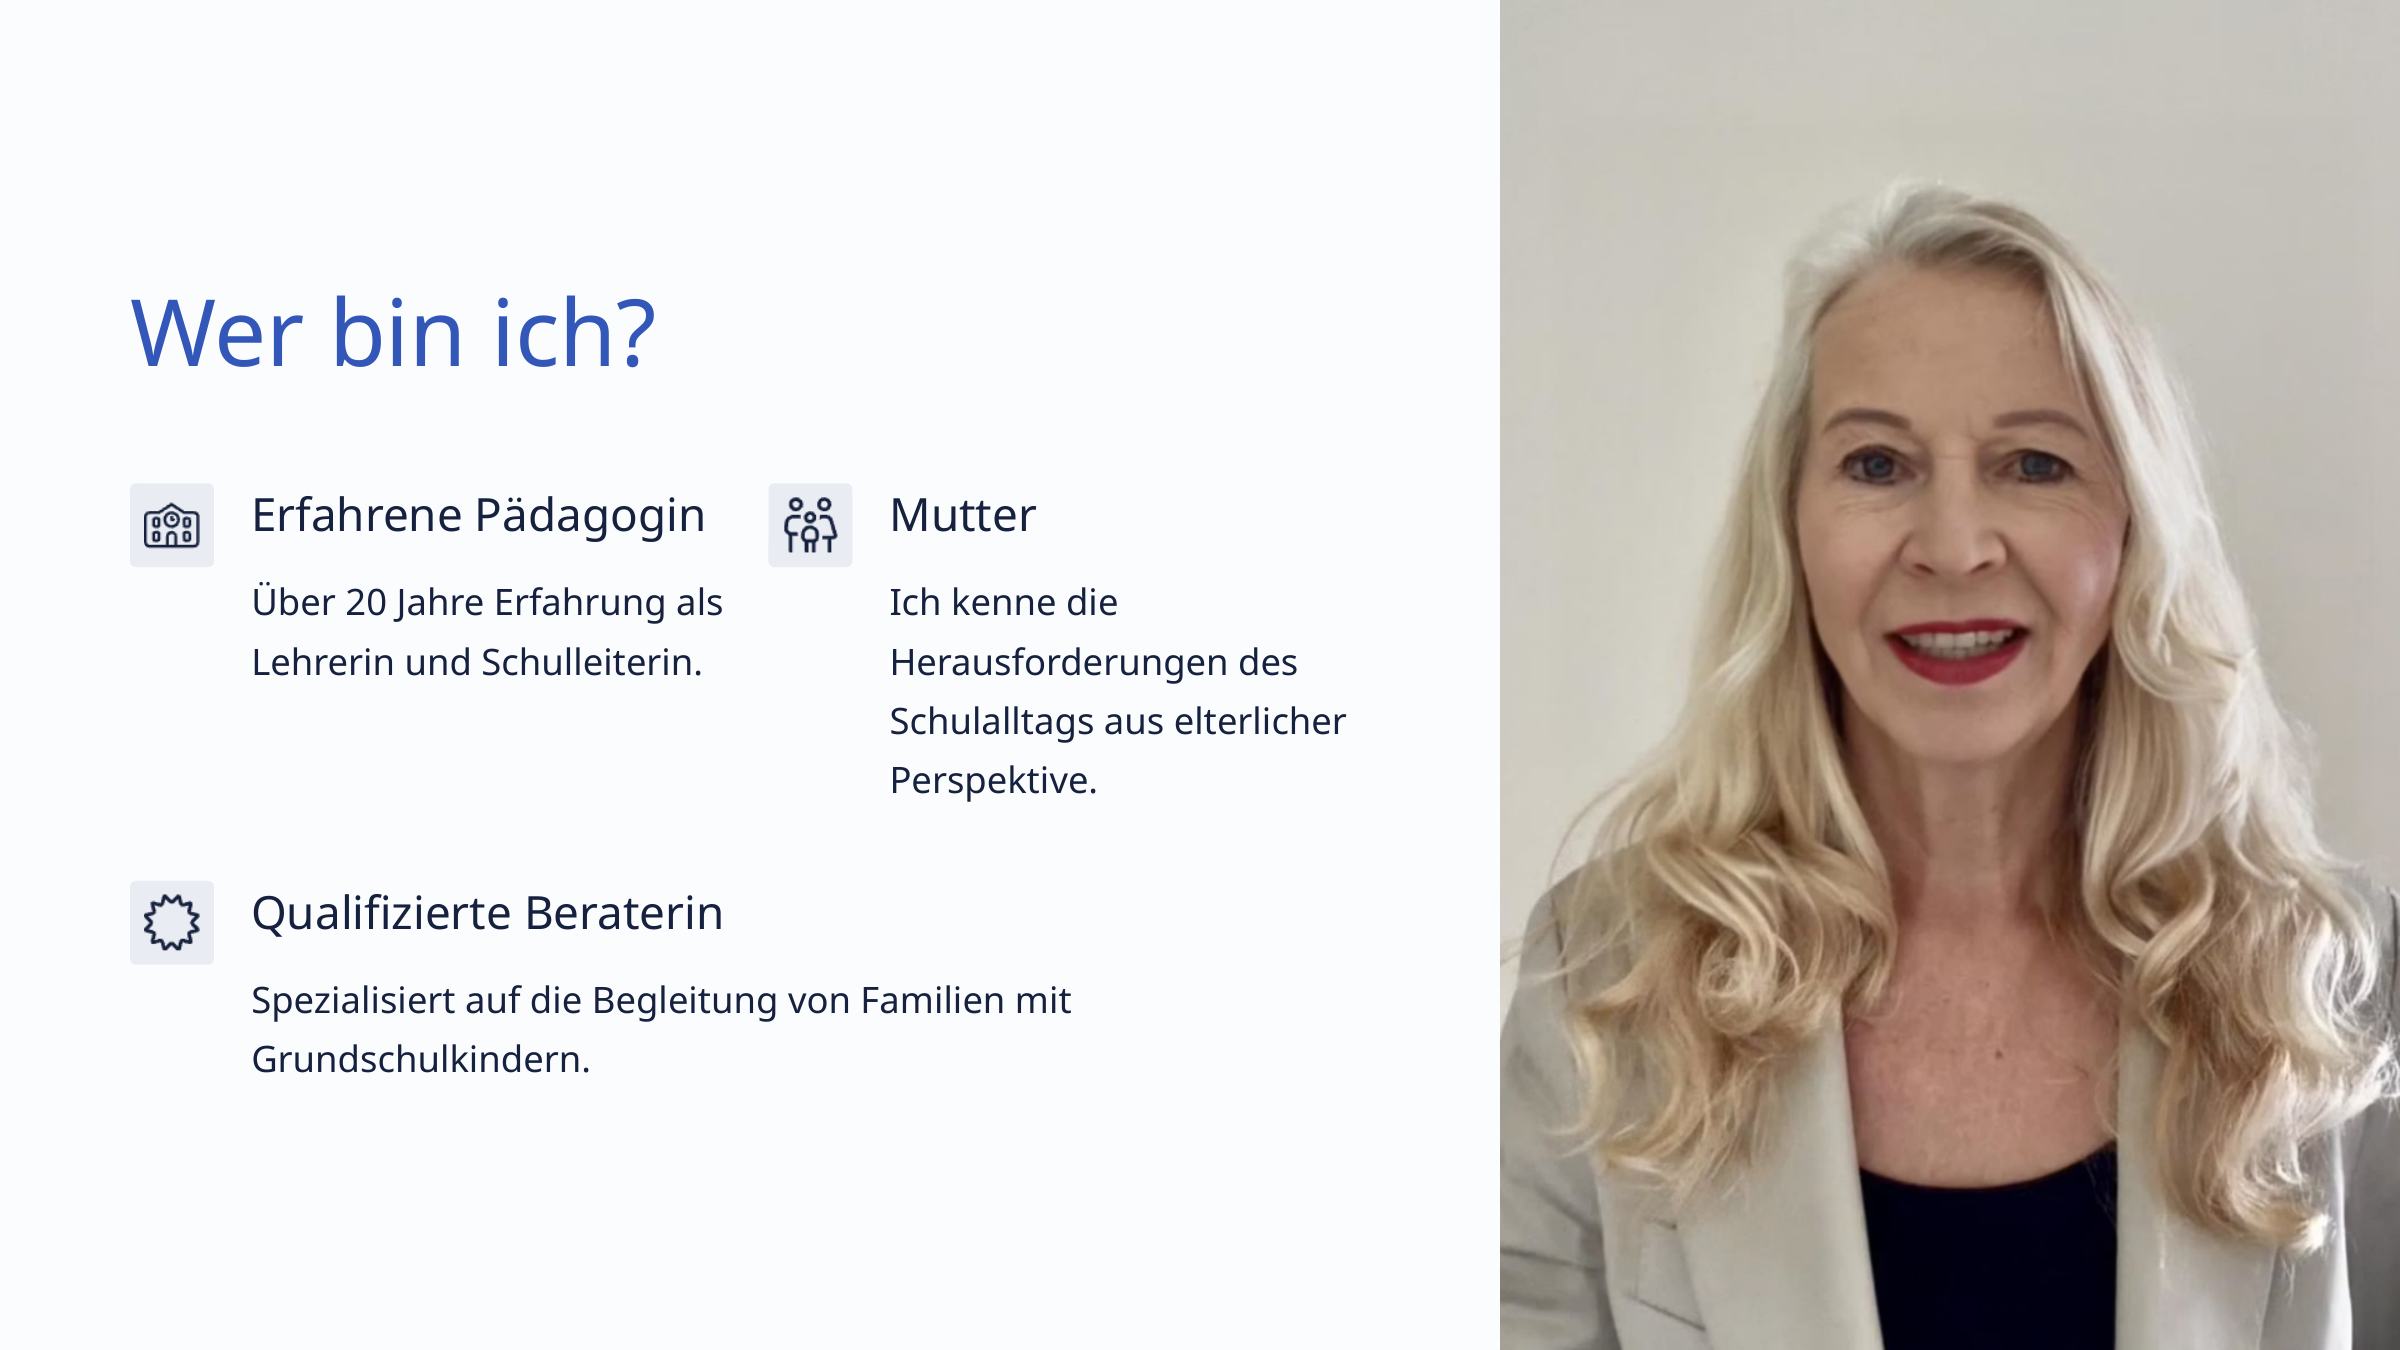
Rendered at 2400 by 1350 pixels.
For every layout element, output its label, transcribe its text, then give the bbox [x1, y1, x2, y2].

picture [144, 887, 200, 958]
text_box Qualifizierte Beraterin [251, 880, 736, 940]
text_box [130, 880, 214, 965]
text_box Spezialisiert auf die Begleitung von Familien mit Grundschulkindern. [251, 961, 1370, 1081]
picture [1499, 0, 2400, 1350]
text_box Erfahrene Pädagogin [251, 483, 717, 542]
text_box Ich kenne die Herausforderungen des Schulalltags aus elterlicher Perspektive. [889, 563, 1370, 802]
picture [782, 490, 839, 561]
text_box Über 20 Jahre Erfahrung als Lehrerin und Schulleiterin. [251, 563, 732, 683]
text_box [768, 483, 853, 568]
text_box Wer bin ich? [130, 269, 1061, 386]
text_box Mutter [889, 483, 1355, 542]
text_box [130, 483, 214, 568]
picture [144, 490, 200, 561]
